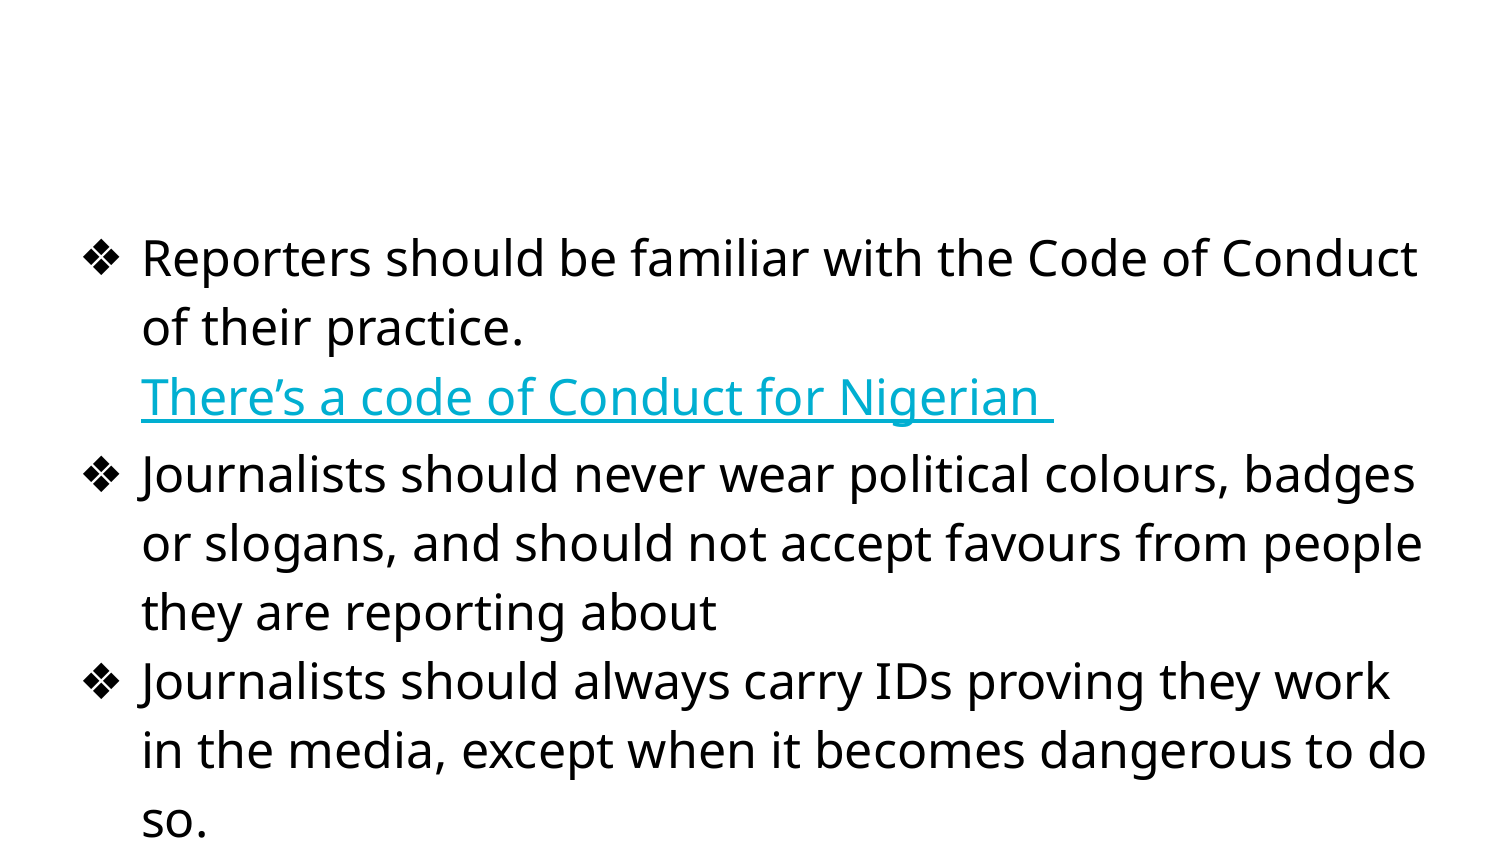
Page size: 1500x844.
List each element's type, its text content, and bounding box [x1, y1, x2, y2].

list Reporters should be familiar with the Code of Conduct of their practice. There’s a code of Conduct for Nigerian Journalists should never wear political colours, badges or slogans, and should not accept favours from people they are reporting about Journalists should always carry IDs proving they work in the media, except when it becomes dangerous to do so. [51, 202, 1449, 750]
